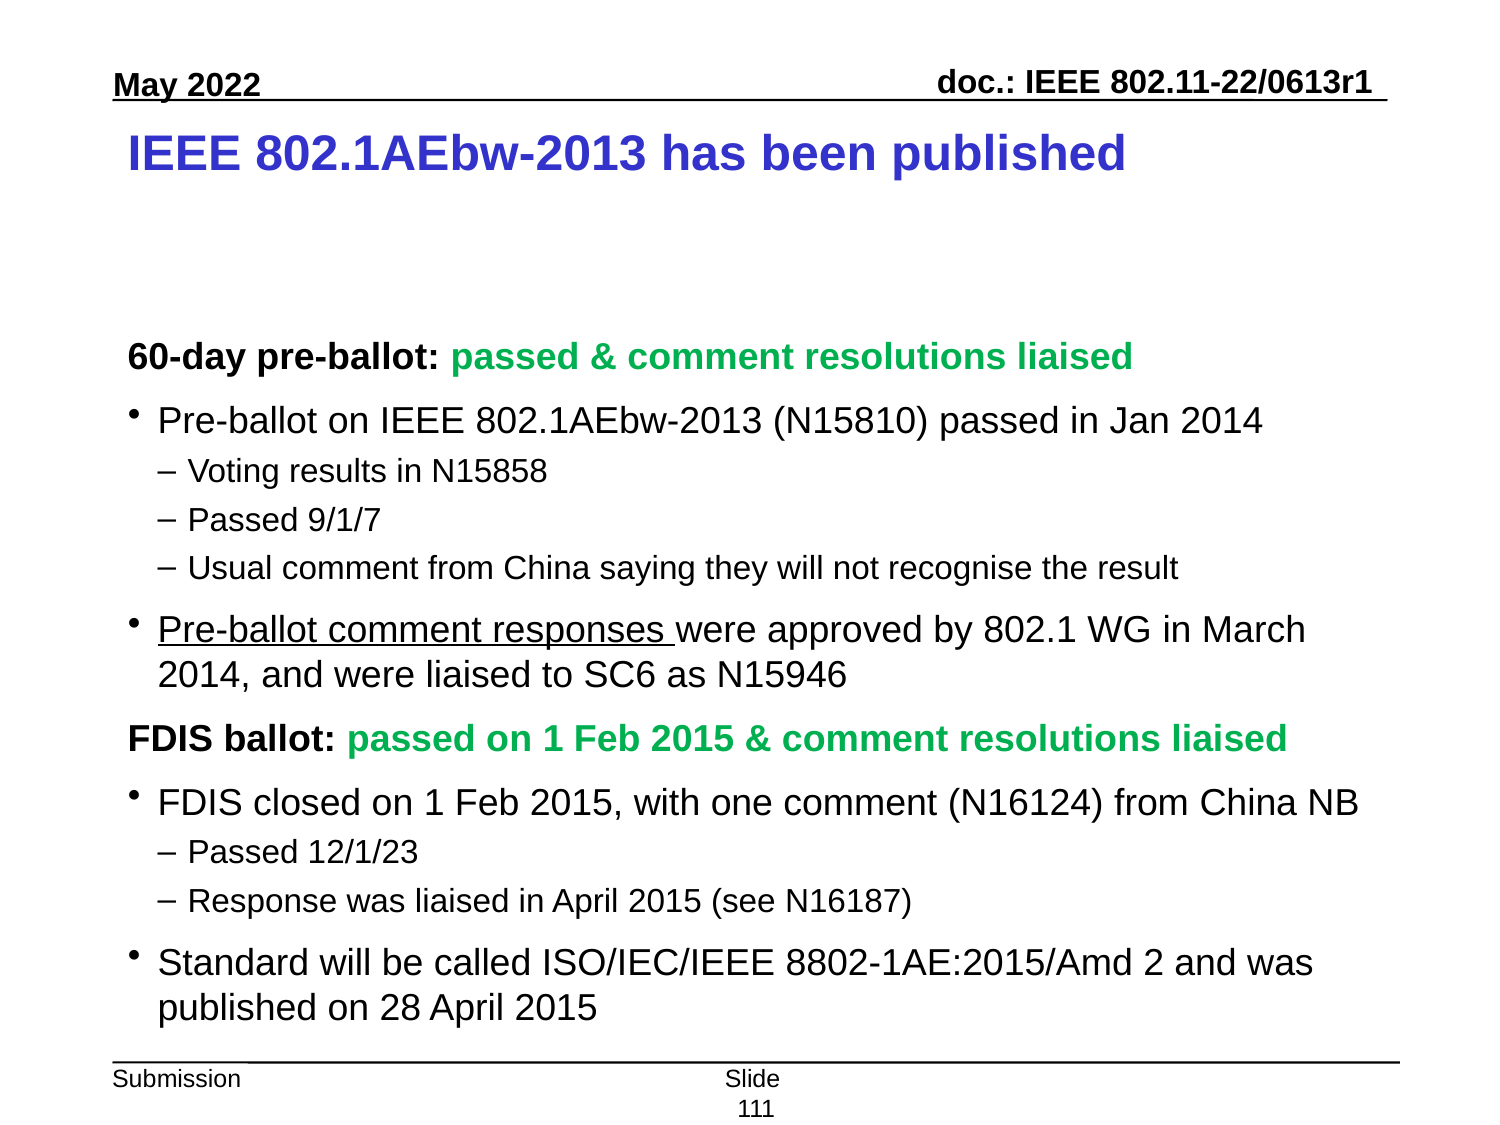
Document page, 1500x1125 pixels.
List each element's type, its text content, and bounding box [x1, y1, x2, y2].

list 60-day pre-ballot: passed & comment resolutions liaised Pre-ballot on IEEE 802.1AEbw-2013 (N15810) passed in Jan 2014 Voting results in N15858 Passed 9/1/7 Usual comment from China saying they will not recognise the result Pre-ballot comment responses were approved by 802.1 WG in March 2014, and were liaised to SC6 as N15946 FDIS ballot: passed on 1 Feb 2015 & comment resolutions liaised FDIS closed on 1 Feb 2015, with one comment (N16124) from China NB Passed 12/1/23 Response was liaised in April 2015 (see N16187) Standard will be called ISO/IEC/IEEE 8802-1AE:2015/Amd 2 and was published on 28 April 2015 [112, 324, 1388, 1000]
slide_number Slide 111 [709, 1061, 803, 1093]
title IEEE 802.1AEbw-2013 has been published [112, 112, 1388, 288]
